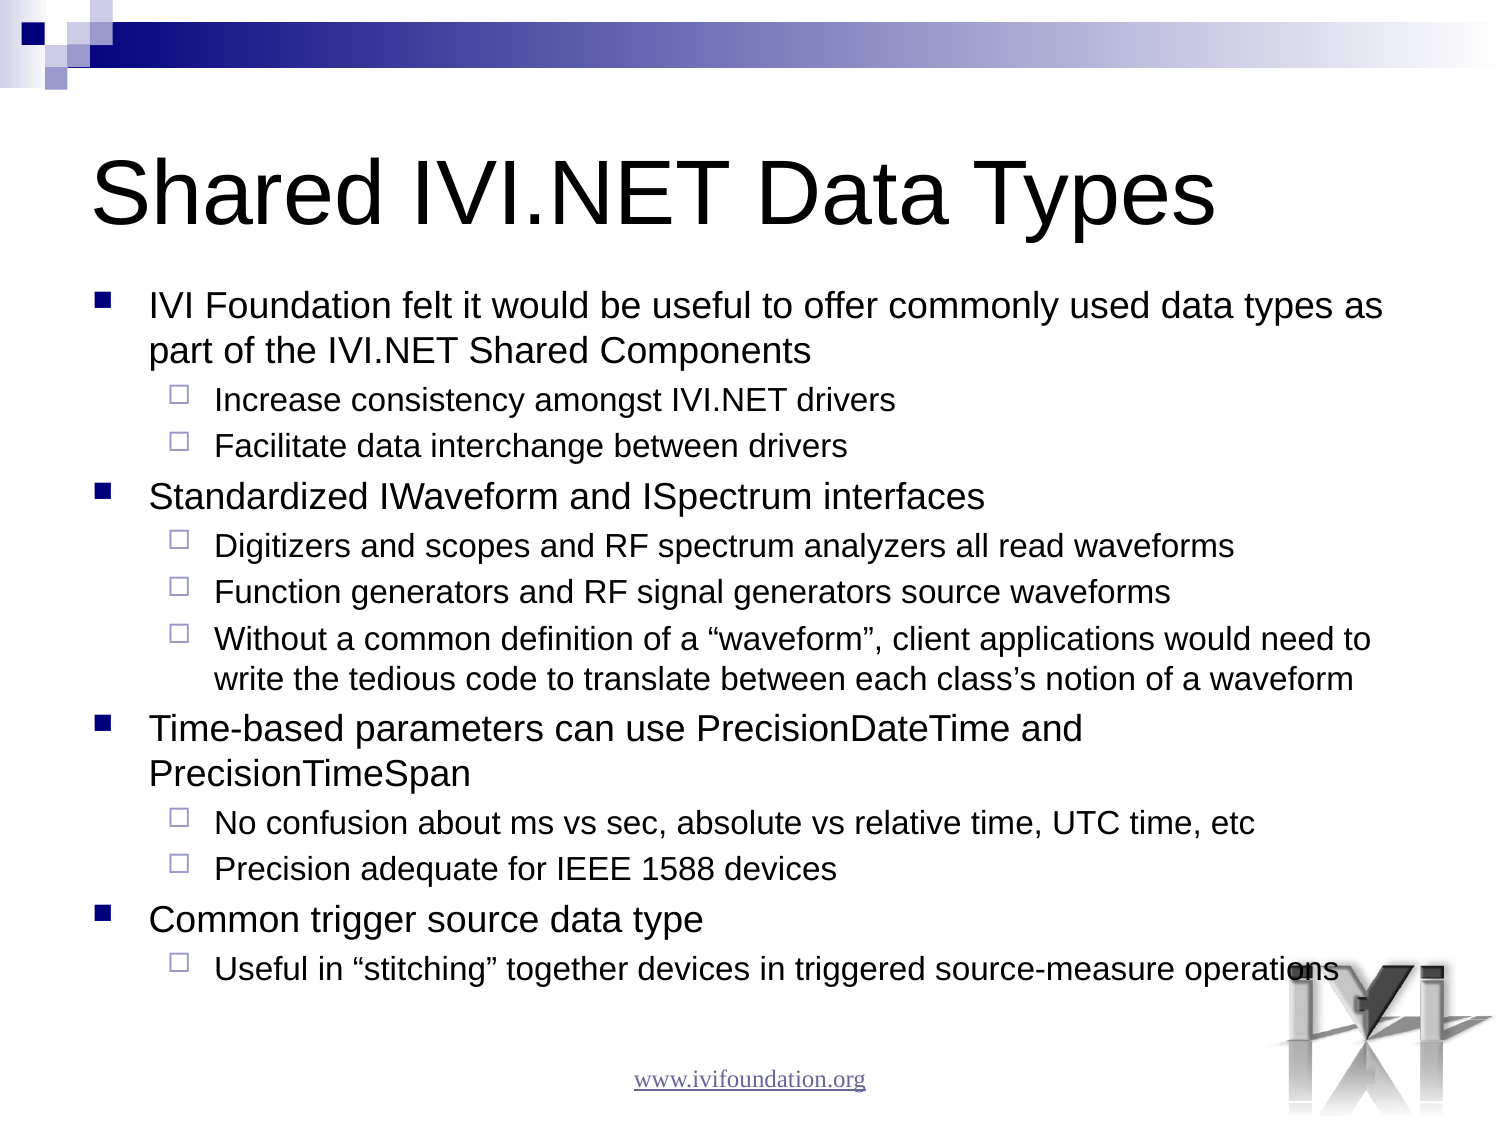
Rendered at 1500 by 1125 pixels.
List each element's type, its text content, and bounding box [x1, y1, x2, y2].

picture [1245, 954, 1500, 1125]
title Shared IVI.NET Data Types [74, 74, 1426, 301]
list IVI Foundation felt it would be useful to offer commonly used data types as part of the IVI.NET Shared Components Increase consistency amongst IVI.NET drivers Facilitate data interchange between drivers Standardized IWaveform and ISpectrum interfaces Digitizers and scopes and RF spectrum analyzers all read waveforms Function generators and RF signal generators source waveforms Without a common definition of a “waveform”, client applications would need to write the tedious code to translate between each class’s notion of a waveform Time-based parameters can use PrecisionDateTime and PrecisionTimeSpan No confusion about ms vs sec, absolute vs relative time, UTC time, etc Precision adequate for IEEE 1588 devices Common trigger source data type Useful in “stitching” together devices in triggered source-measure operations [77, 273, 1428, 1049]
footer www.ivifoundation.org [512, 1024, 988, 1101]
